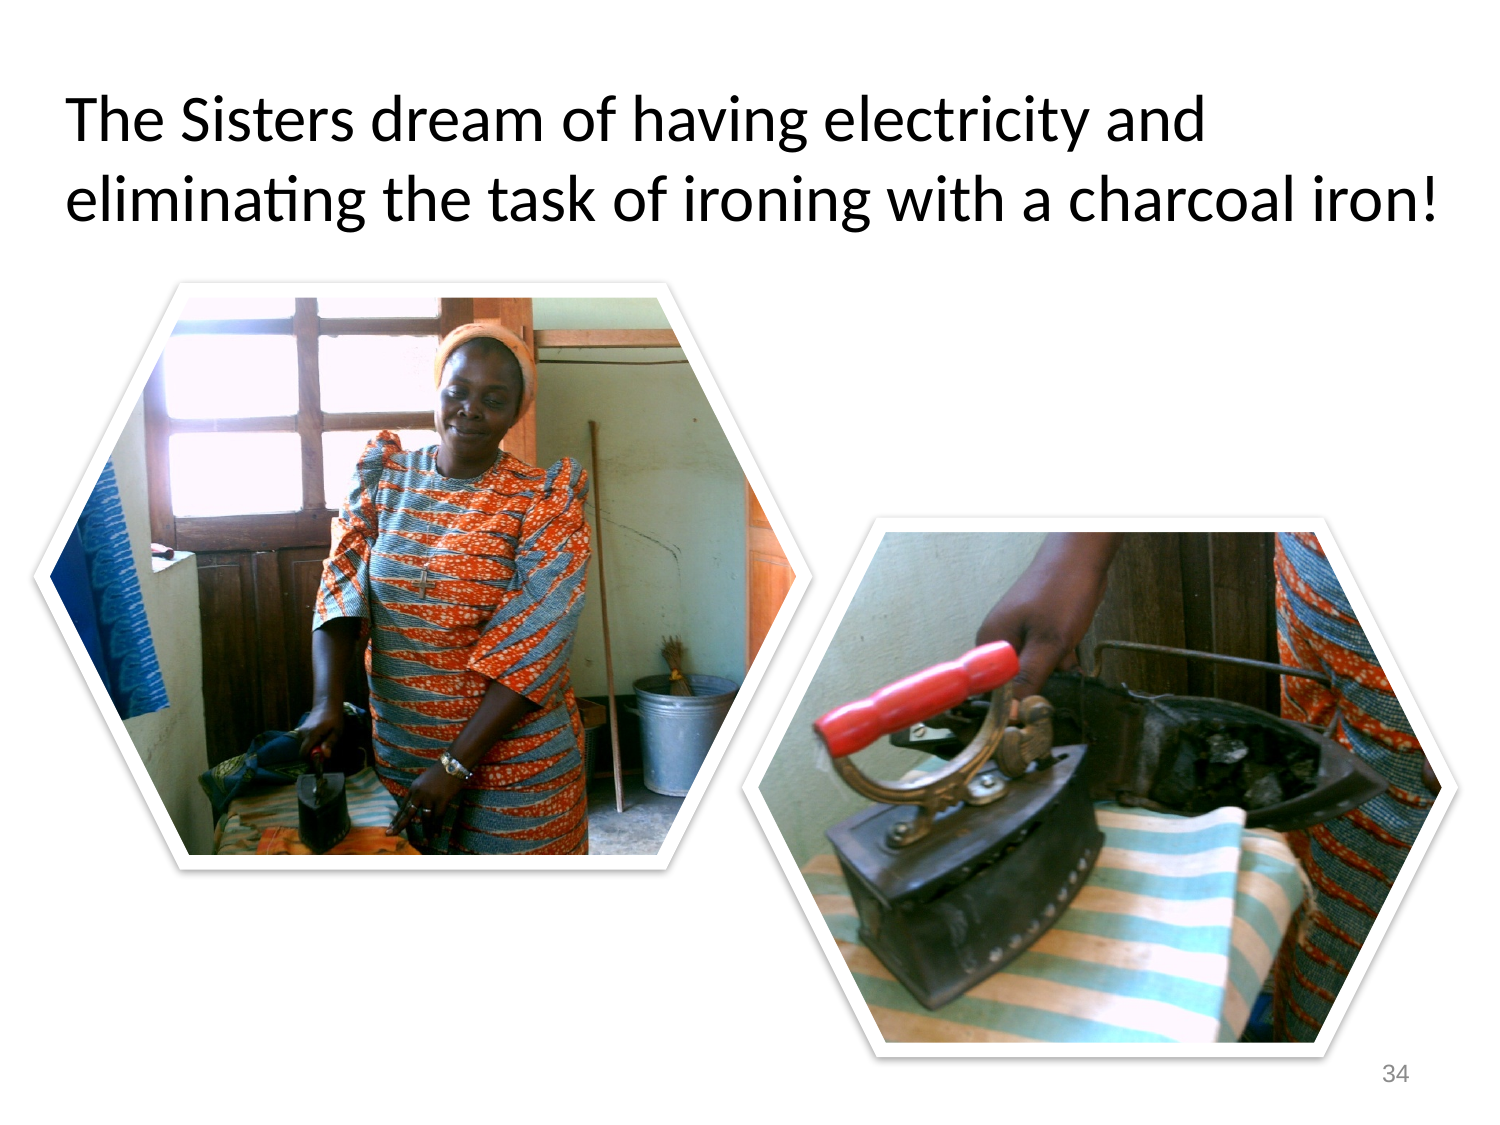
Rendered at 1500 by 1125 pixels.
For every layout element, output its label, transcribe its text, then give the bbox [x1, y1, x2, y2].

slide_number 34 [1074, 1059, 1425, 1103]
list The Sisters dream of having electricity and eliminating the task of ironing with a charcoal iron! [50, 137, 1475, 243]
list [749, 524, 1451, 1051]
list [41, 290, 805, 863]
